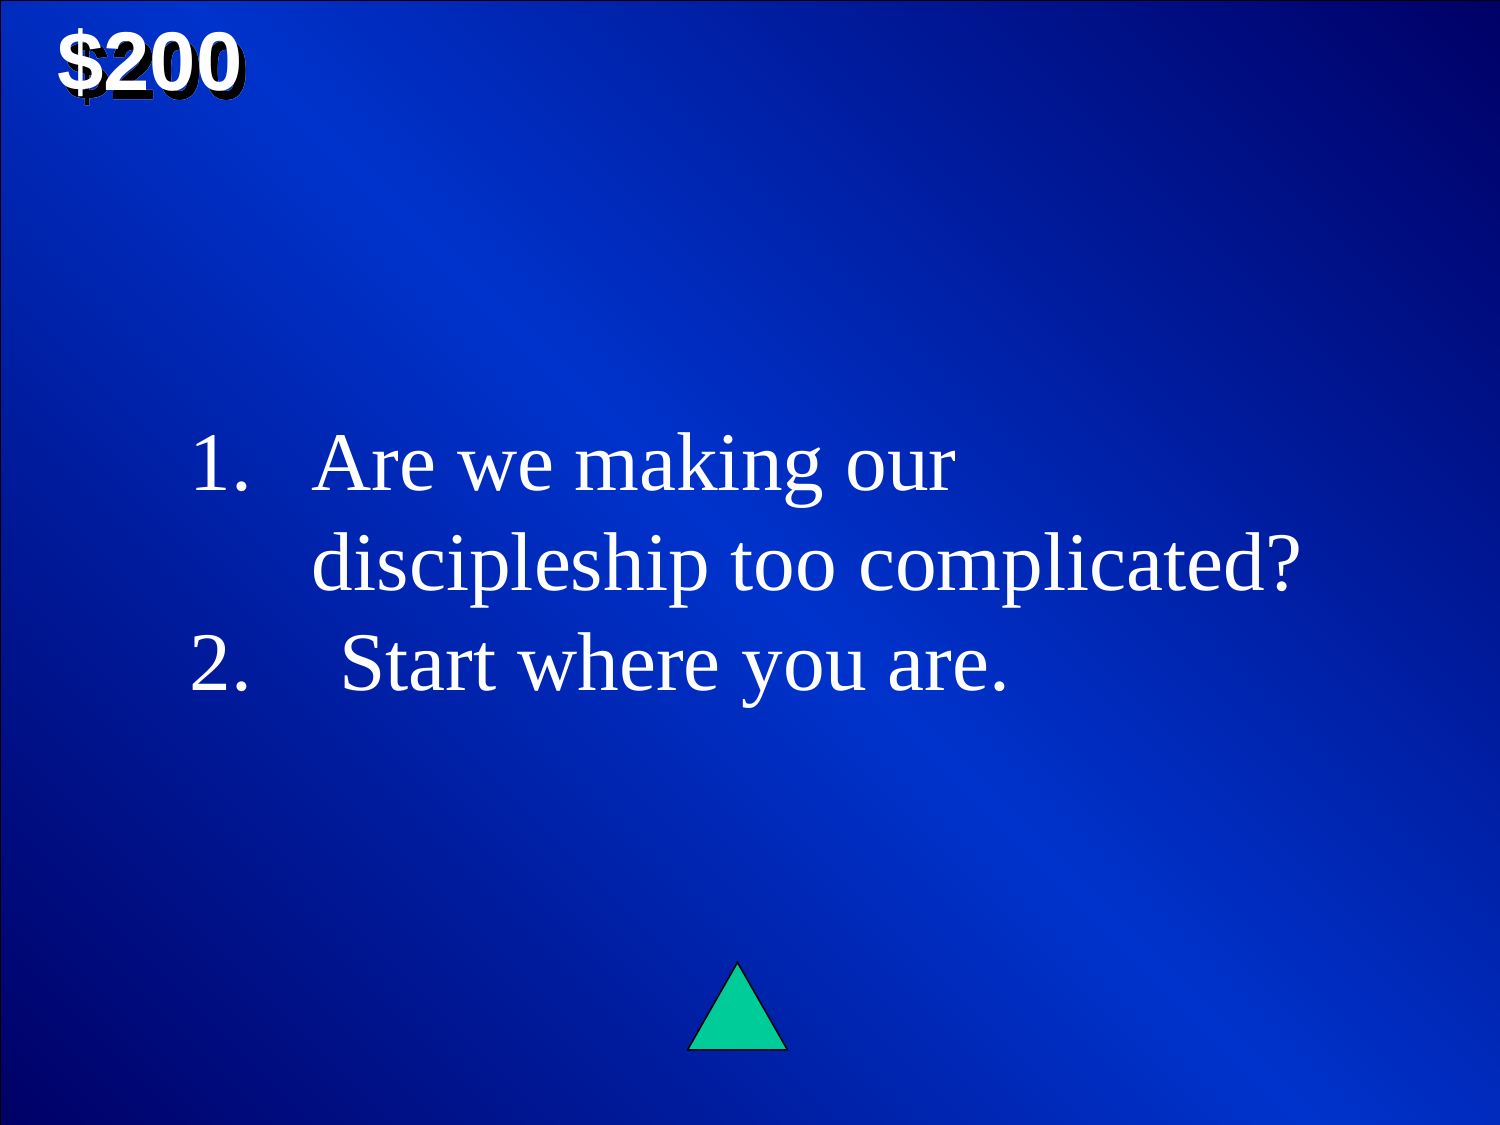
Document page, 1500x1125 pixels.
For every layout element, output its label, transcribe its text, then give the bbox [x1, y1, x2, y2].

text_box $200 [0, 0, 300, 115]
text_box [687, 962, 788, 1050]
text_box Are we making our discipleship too complicated? 2. Start where you are. [174, 399, 1375, 715]
text_box [0, 0, 1500, 1125]
